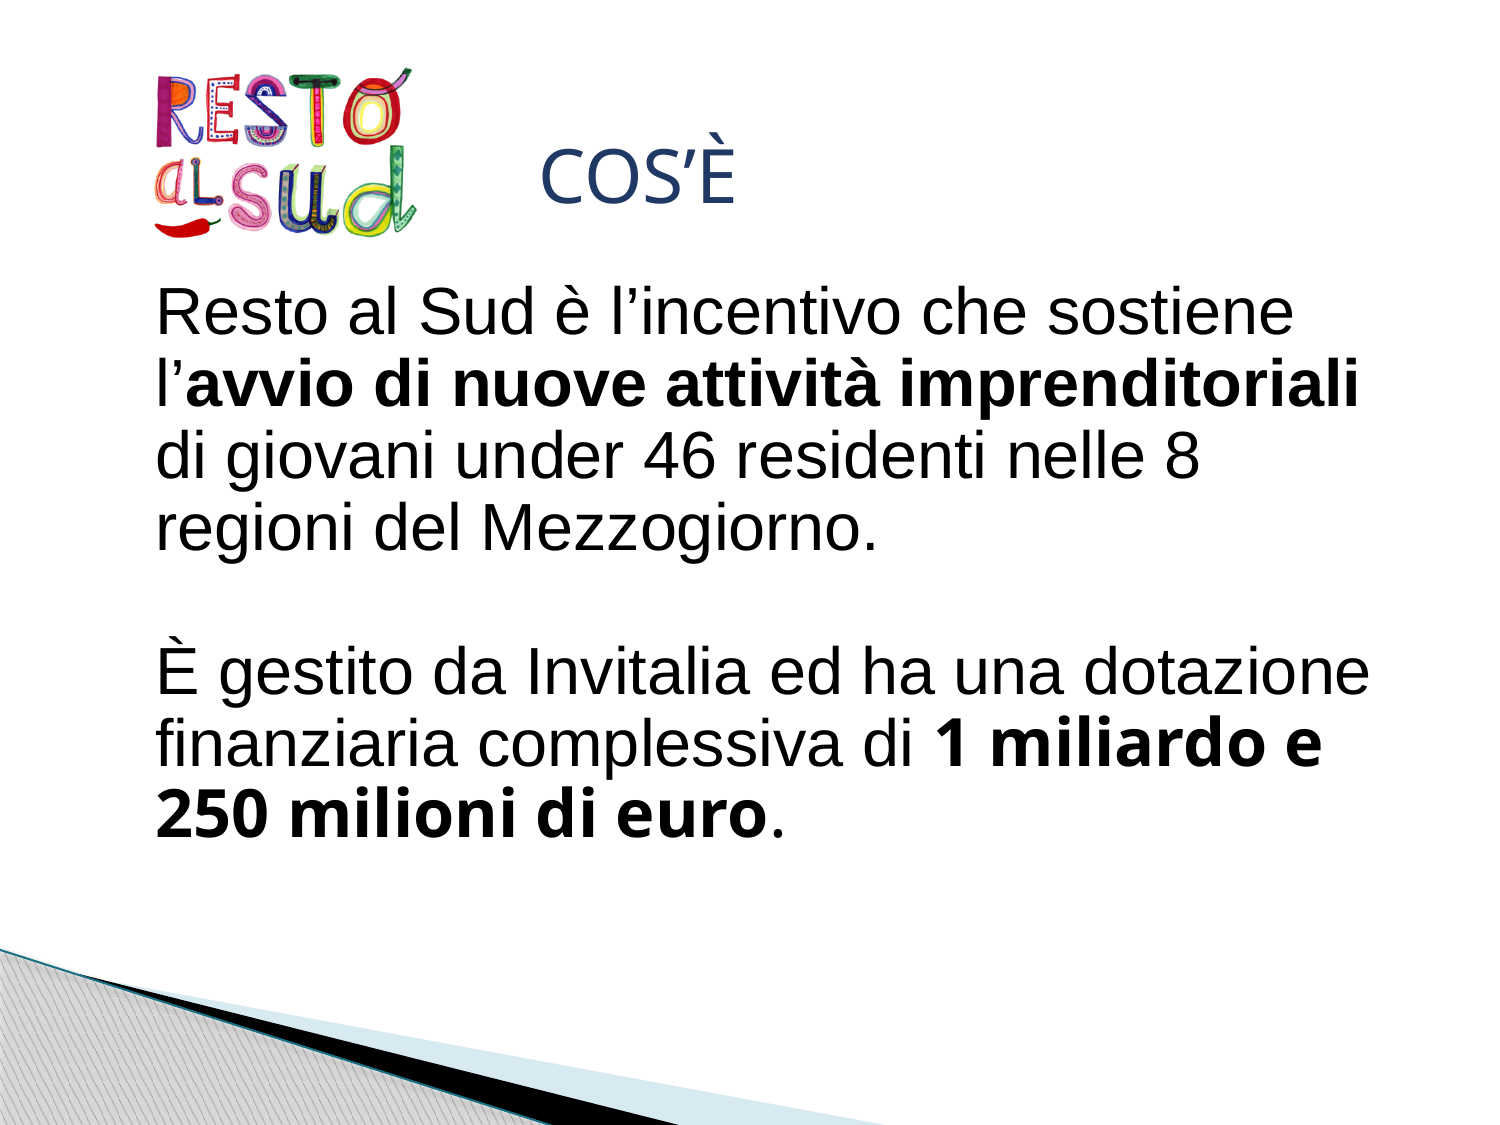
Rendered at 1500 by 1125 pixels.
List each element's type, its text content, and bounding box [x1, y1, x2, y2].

text_box COS’È [523, 140, 754, 226]
text_box Resto al Sud è l’incentivo che sostiene l’avvio di nuove attività imprenditoriali di giovani under 46 residenti nelle 8 regioni del Mezzogiorno. È gestito da Invitalia ed ha una dotazione finanziaria complessiva di 1 miliardo e 250 milioni di euro. [140, 269, 1395, 955]
picture [140, 58, 433, 254]
